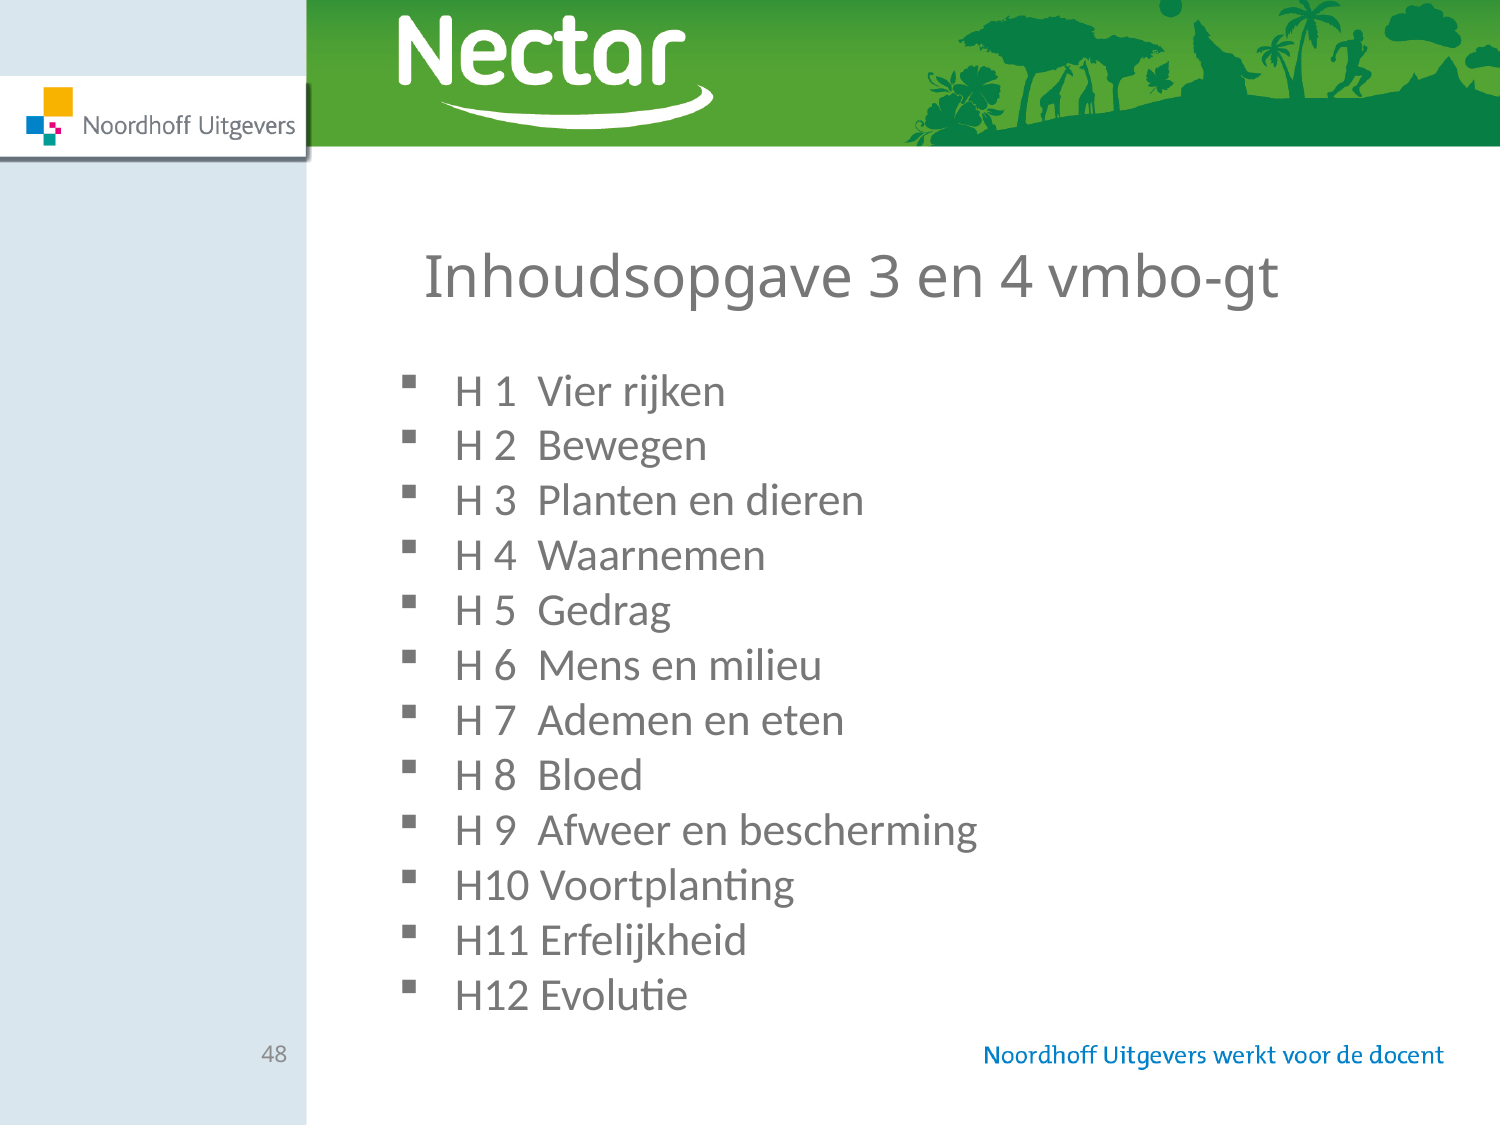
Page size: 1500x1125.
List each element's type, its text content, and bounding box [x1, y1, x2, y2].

picture [0, 0, 1500, 1125]
slide_number 48 [0, 1031, 303, 1092]
text_box H 1 Vier rijken H 2 Bewegen H 3 Planten en dieren H 4 Waarnemen H 5 Gedrag H 6 Mens en milieu H 7 Ademen en eten H 8 Bloed H 9 Afweer en bescherming H10 Voortplanting H11 Erfelijkheid H12 Evolutie [383, 352, 1447, 1028]
text_box Inhoudsopgave 3 en 4 vmbo-gt [409, 231, 1295, 317]
